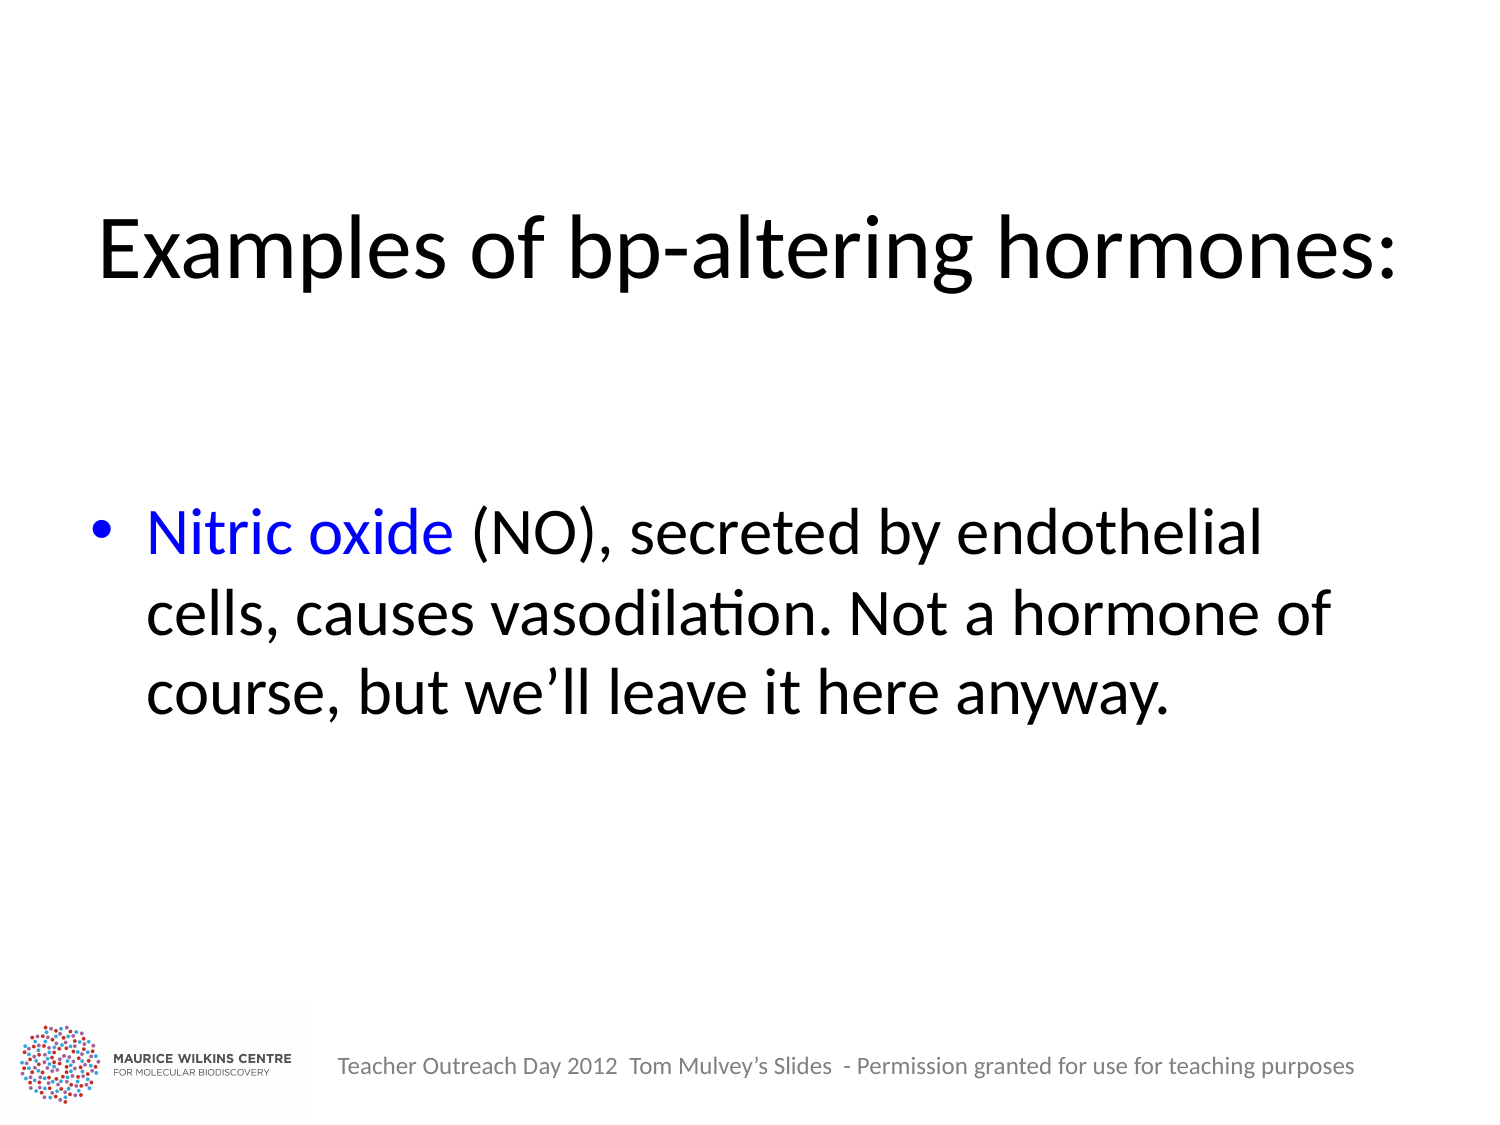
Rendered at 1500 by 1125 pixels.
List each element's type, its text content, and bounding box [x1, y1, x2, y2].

picture [0, 1004, 313, 1125]
list Nitric oxide (NO), secreted by endothelial cells, causes vasodilation. Not a hormone of course, but we’ll leave it here anyway. [75, 480, 1425, 846]
text_box Teacher Outreach Day 2012 Tom Mulvey’s Slides - Permission granted for use for teaching purposes [322, 1042, 1372, 1088]
text_box Examples of bp-altering hormones: [74, 147, 1425, 336]
